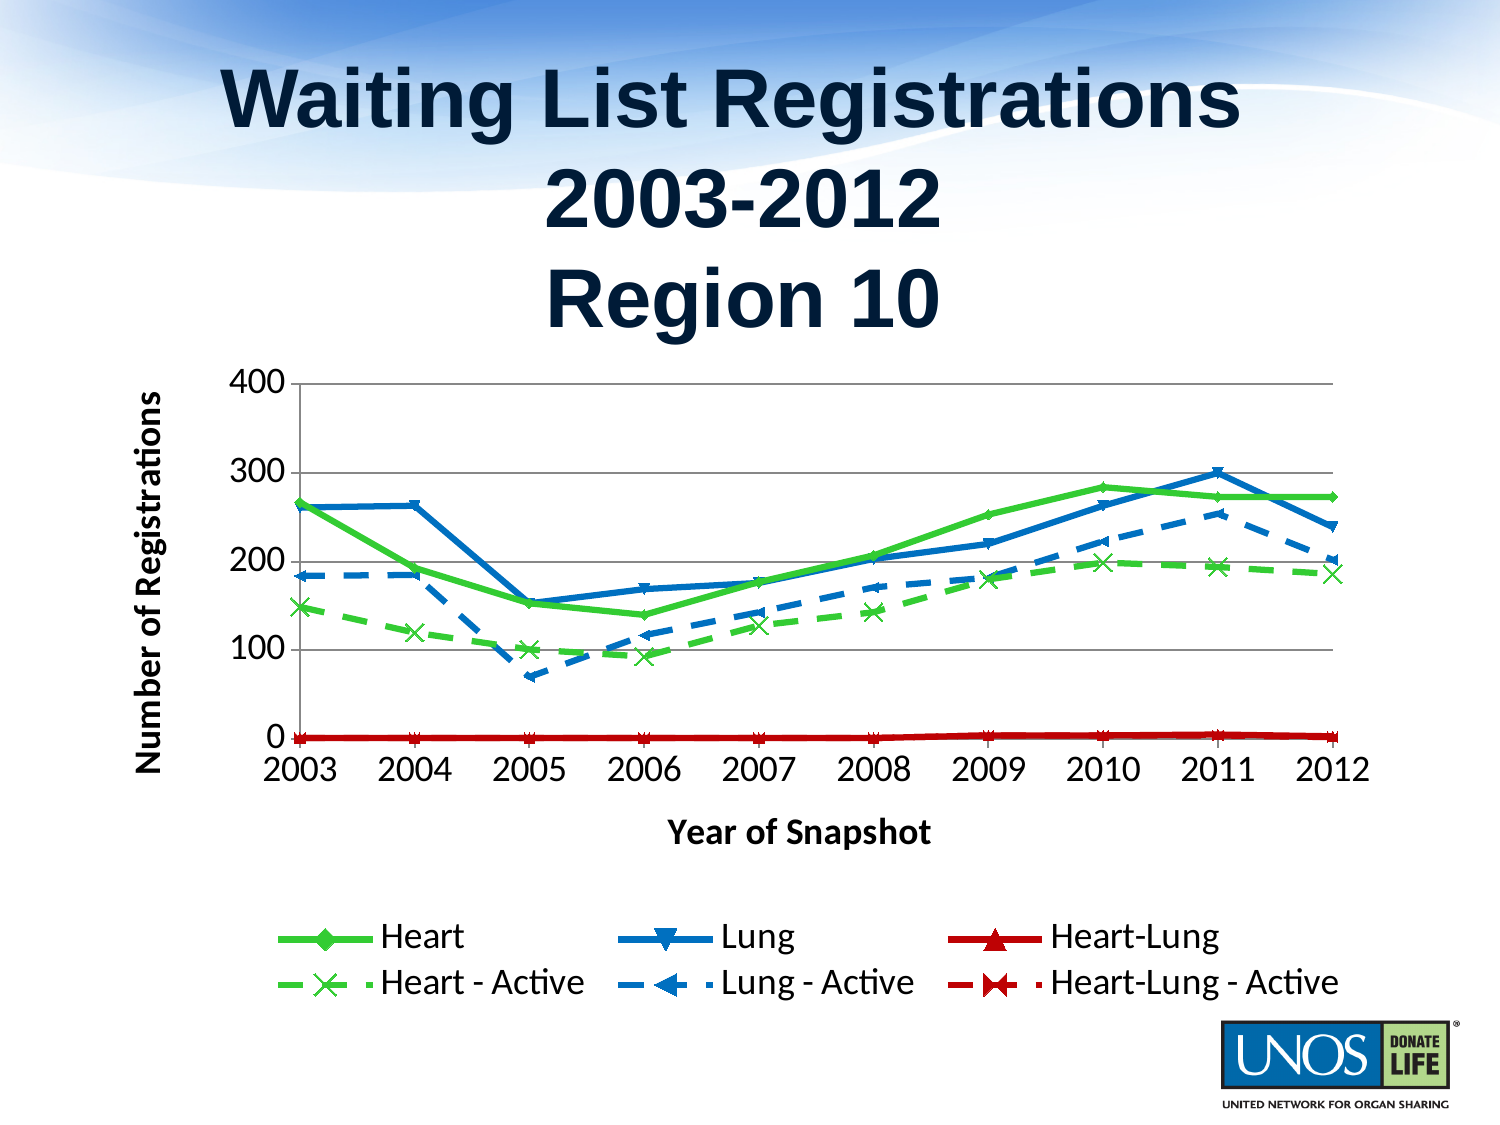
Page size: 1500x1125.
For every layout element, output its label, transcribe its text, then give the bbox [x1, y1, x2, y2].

chart [111, 349, 1388, 1026]
title Waiting List Registrations 2003-2012 Region 10 [74, 99, 1413, 288]
picture [0, 0, 1500, 1125]
